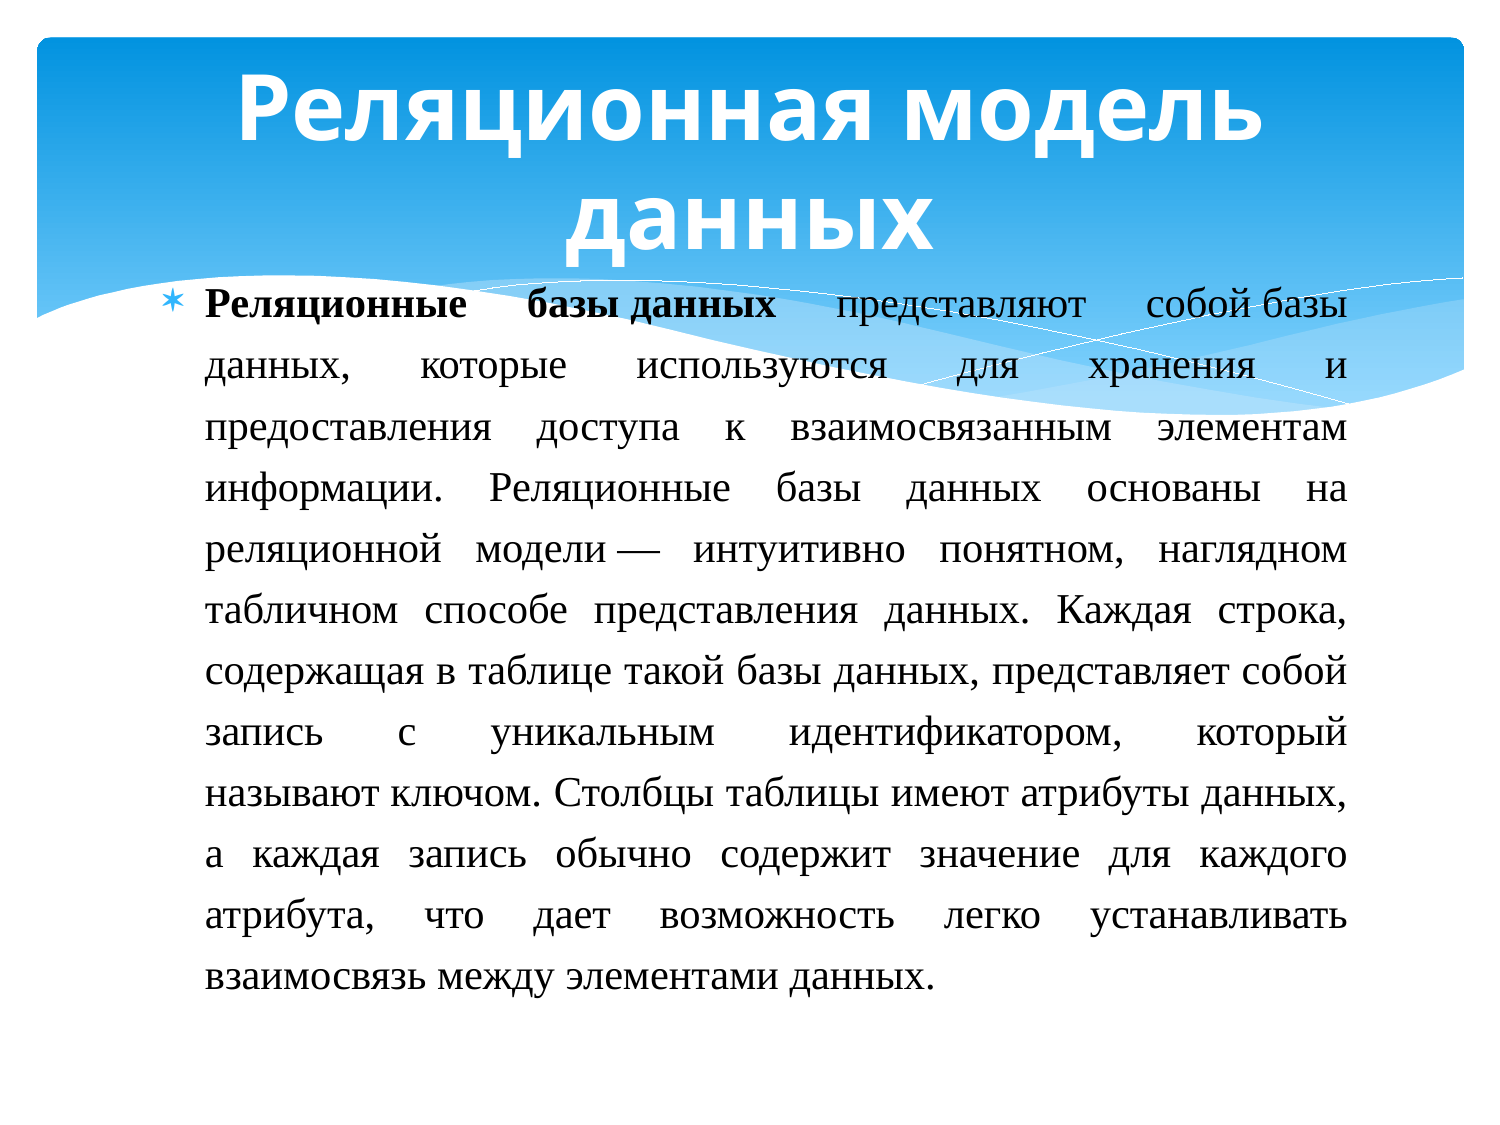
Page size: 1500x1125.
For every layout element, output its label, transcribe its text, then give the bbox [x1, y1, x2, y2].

title Реляционная модель данных [75, 55, 1425, 261]
list Реляционные базы данных представляют собой базы данных, которые используются для хранения и предоставления доступа к взаимосвязанным элементам информации. Реляционные базы данных основаны на реляционной модели — интуитивно понятном, наглядном табличном способе представления данных. Каждая строка, содержащая в таблице такой базы данных, представляет собой запись с уникальным идентификатором, который называют ключом. Столбцы таблицы имеют атрибуты данных, а каждая запись обычно содержит значение для каждого атрибута, что дает возможность легко устанавливать взаимосвязь между элементами данных. [147, 261, 1363, 1008]
